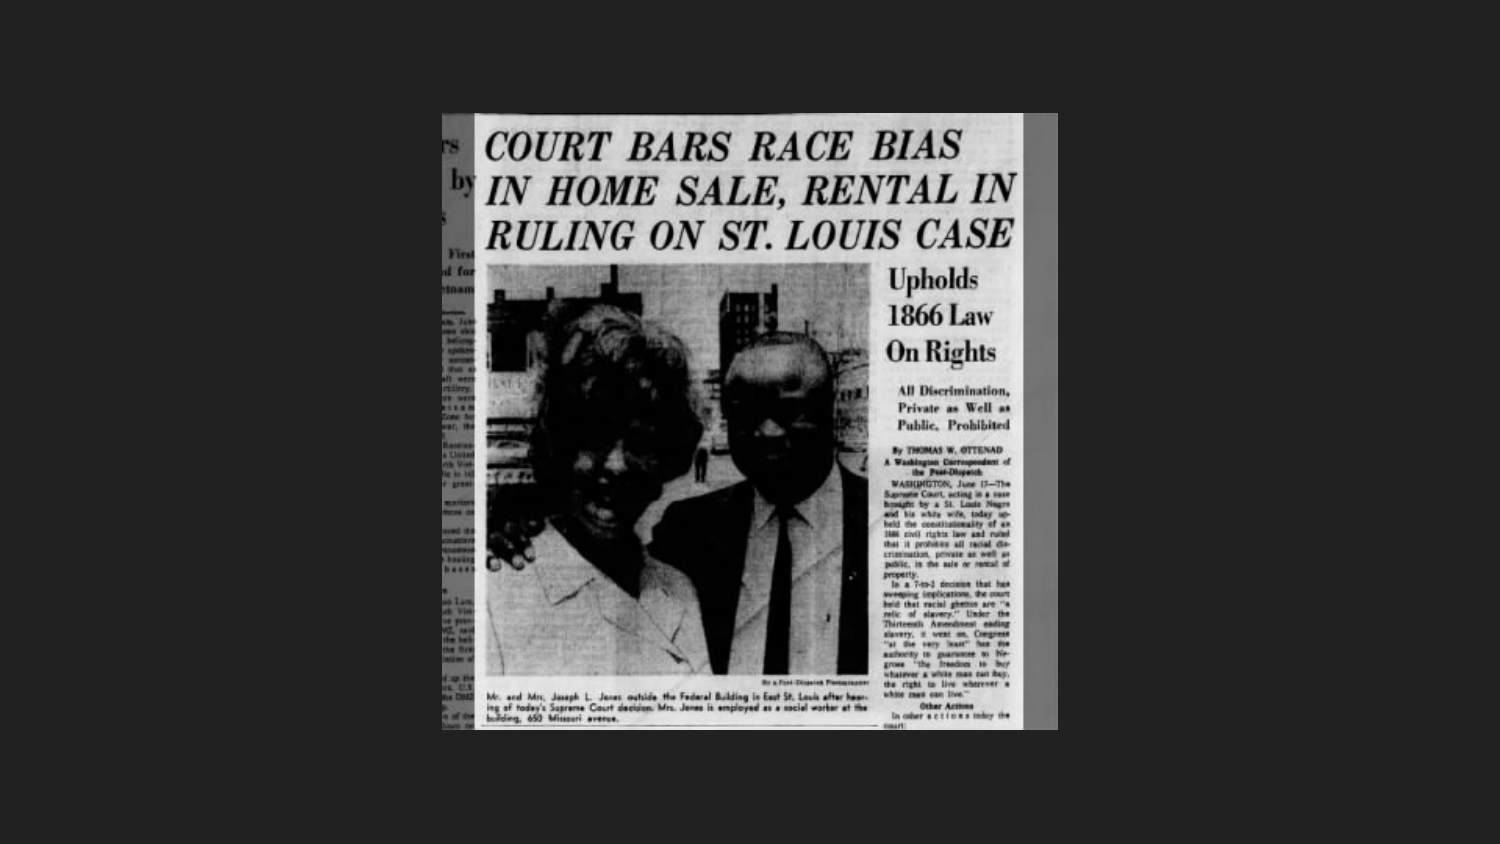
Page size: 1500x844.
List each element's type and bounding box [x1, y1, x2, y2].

picture [441, 113, 1059, 730]
